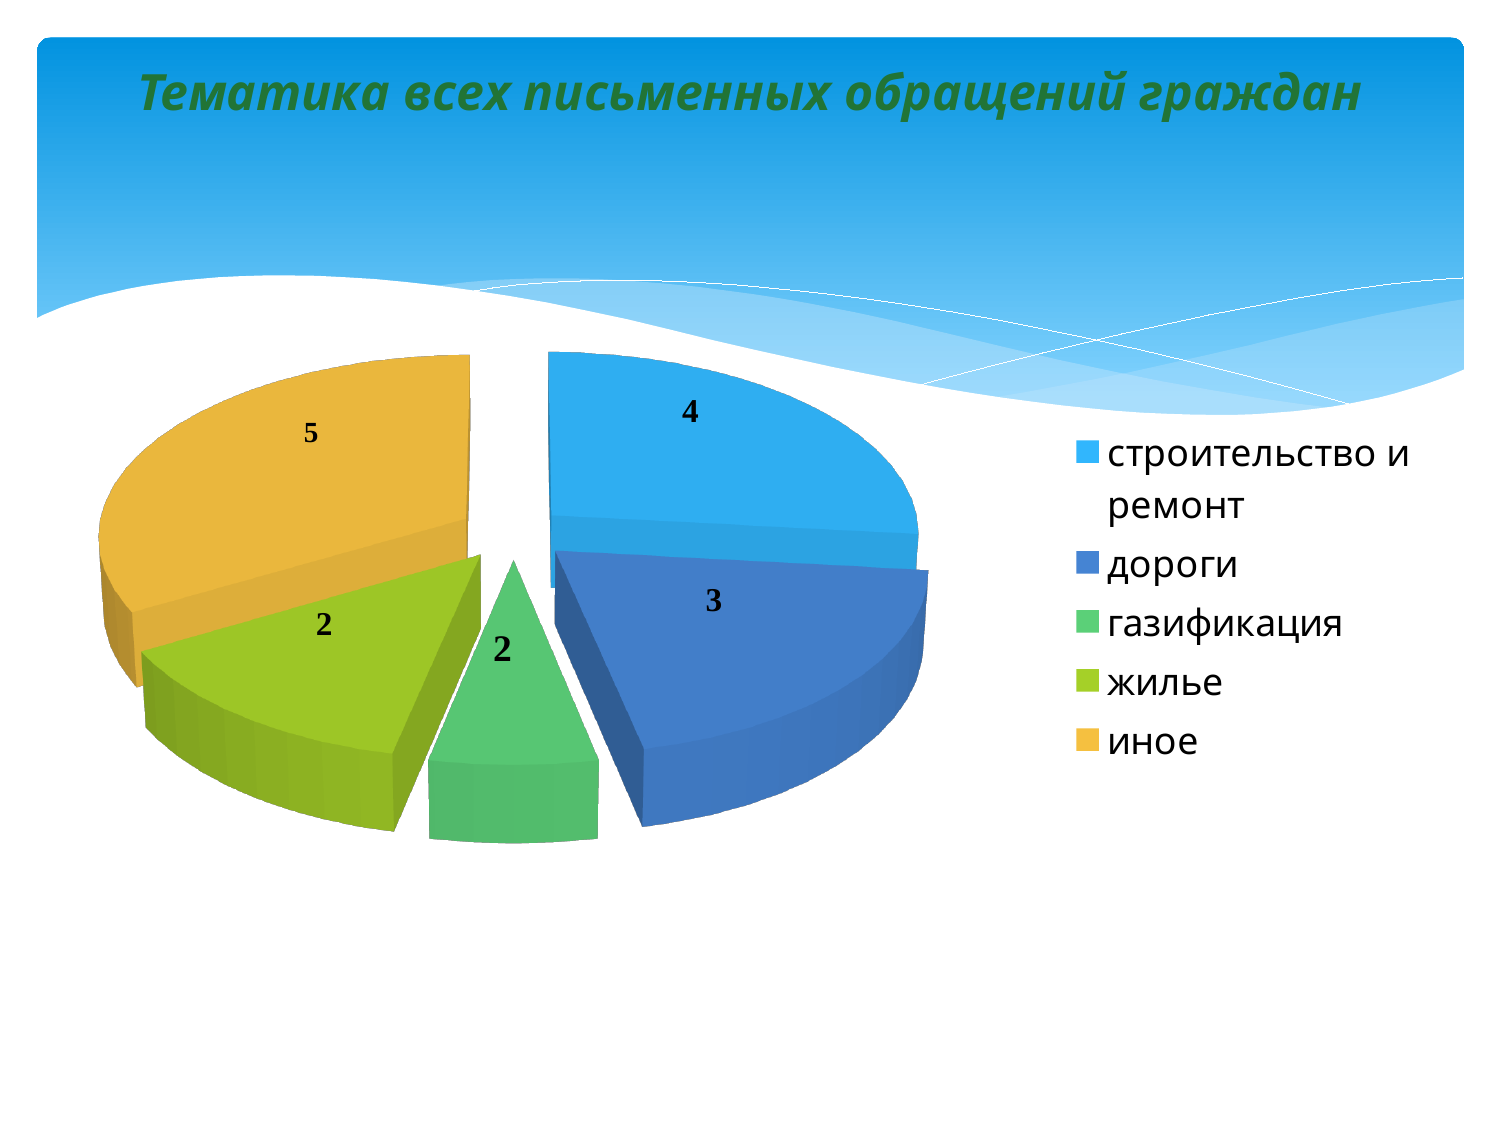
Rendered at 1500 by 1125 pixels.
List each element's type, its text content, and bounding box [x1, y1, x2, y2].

title Тематика всех письменных обращений граждан [75, 30, 1425, 99]
chart [17, 101, 1436, 1090]
